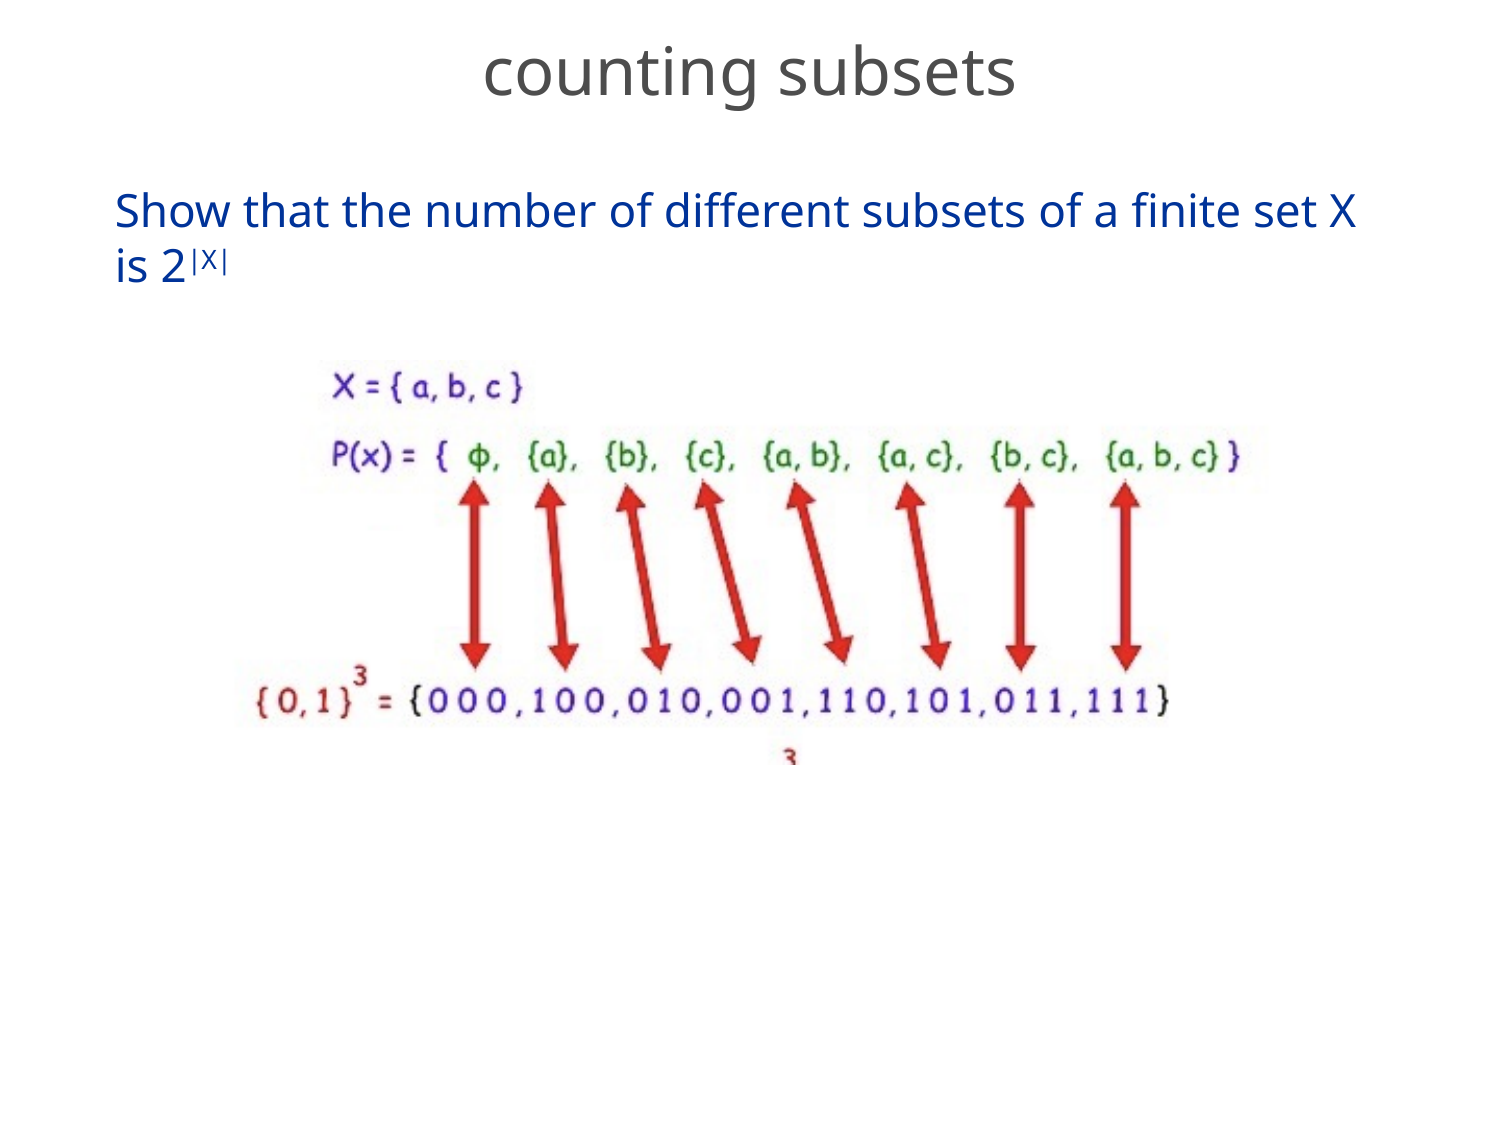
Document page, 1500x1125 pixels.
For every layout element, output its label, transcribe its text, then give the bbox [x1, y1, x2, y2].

title counting subsets [0, 40, 1500, 116]
picture [201, 360, 1299, 765]
list Show that the number of different subsets of a finite set X is 2|X| [99, 174, 1388, 1063]
